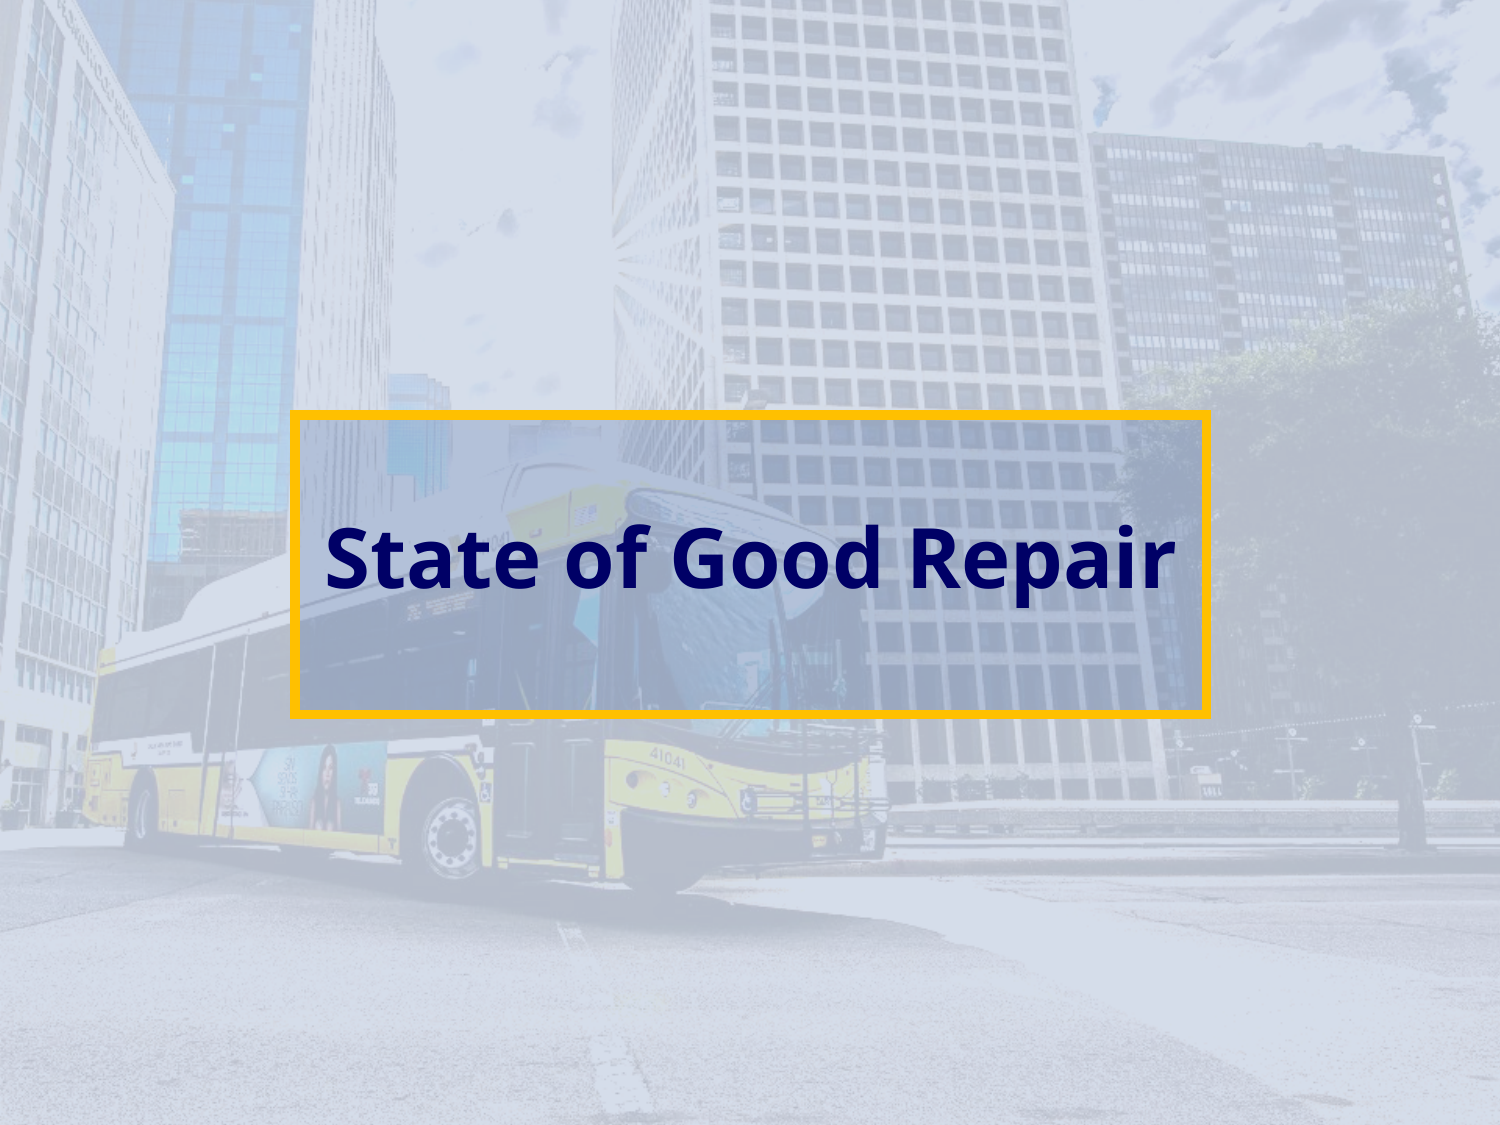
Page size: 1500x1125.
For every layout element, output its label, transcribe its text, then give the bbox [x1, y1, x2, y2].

list State of Good Repair [298, 416, 1205, 707]
